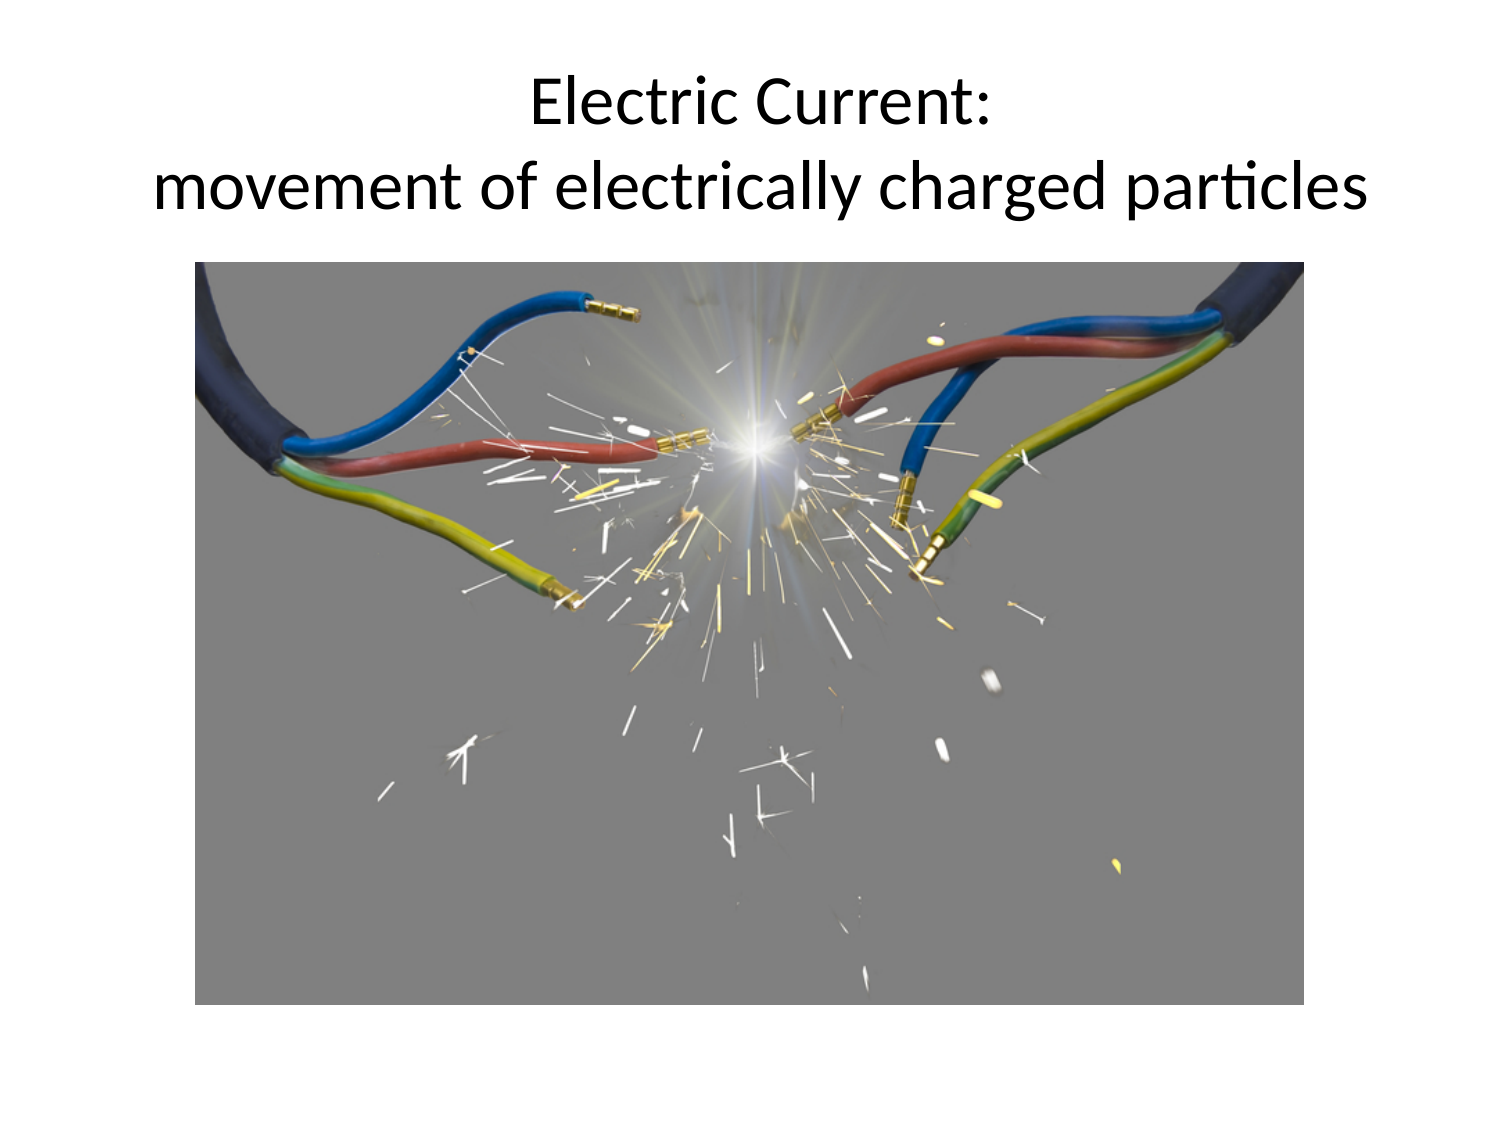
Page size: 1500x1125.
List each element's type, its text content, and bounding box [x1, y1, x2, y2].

title Electric Current: movement of electrically charged particles [23, 45, 1500, 233]
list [74, 262, 1426, 1006]
